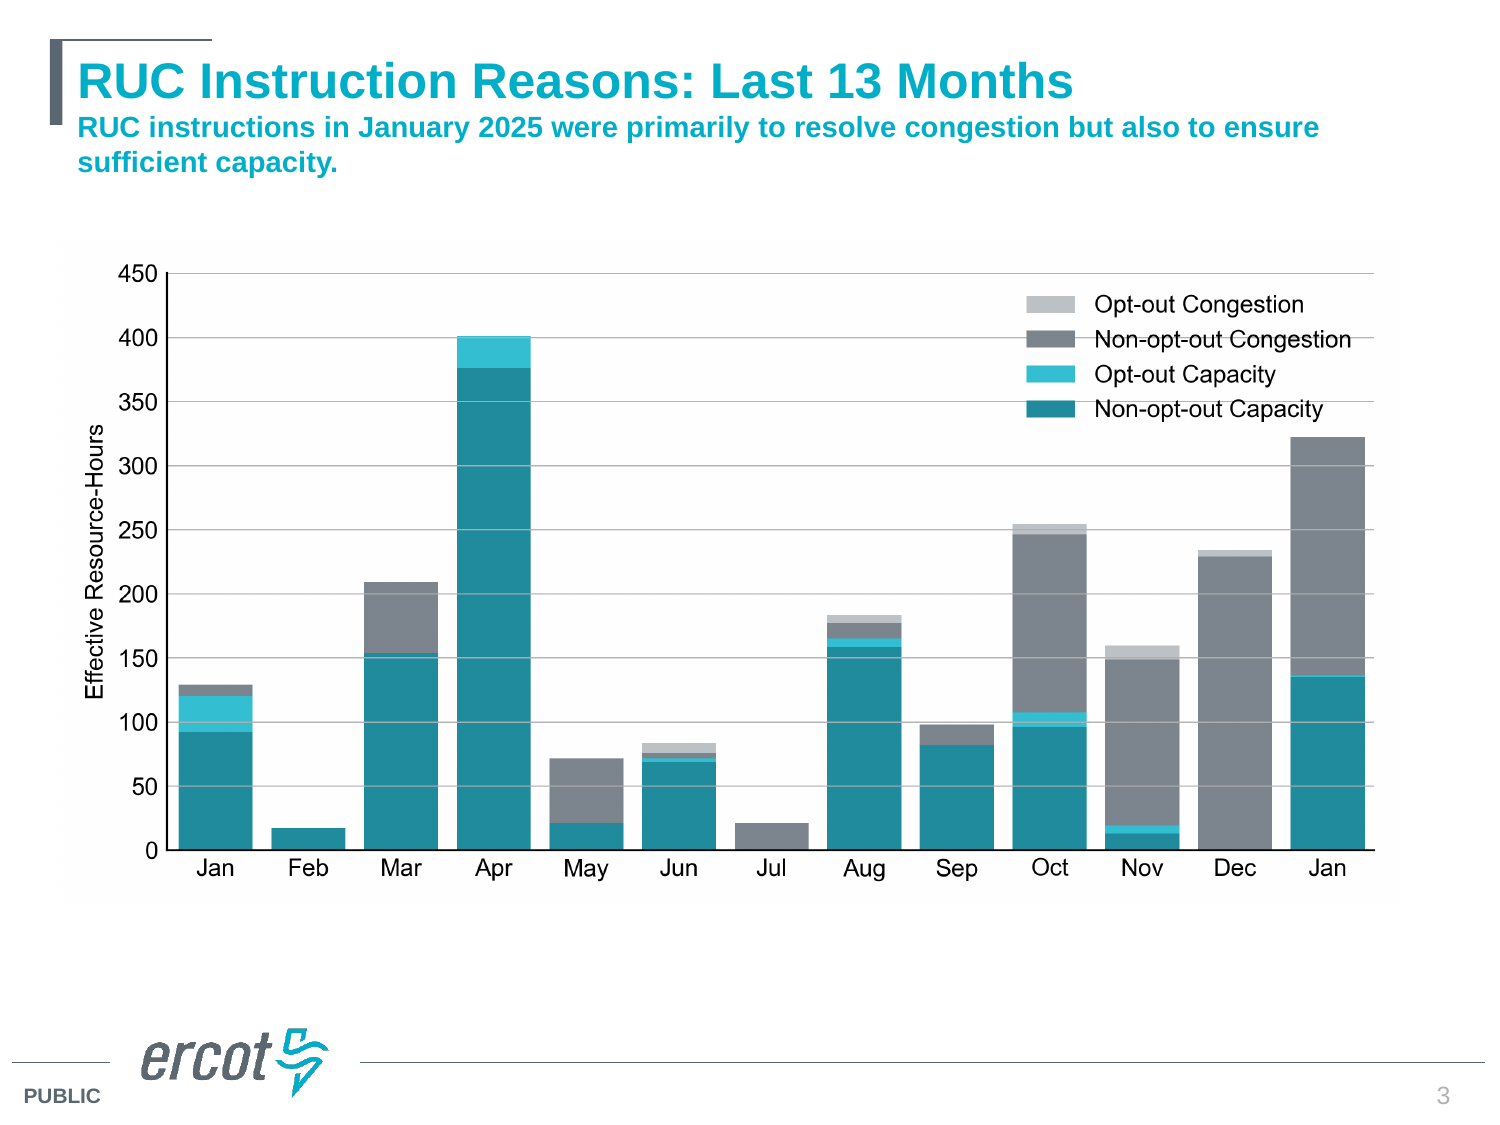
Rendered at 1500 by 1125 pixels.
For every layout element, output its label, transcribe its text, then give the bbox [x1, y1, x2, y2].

slide_number 3 [1400, 1076, 1488, 1113]
picture [57, 237, 1401, 909]
picture [137, 1024, 332, 1100]
title RUC Instruction Reasons: Last 13 Months RUC instructions in January 2025 were primarily to resolve congestion but also to ensure sufficient capacity. [62, 40, 1450, 164]
